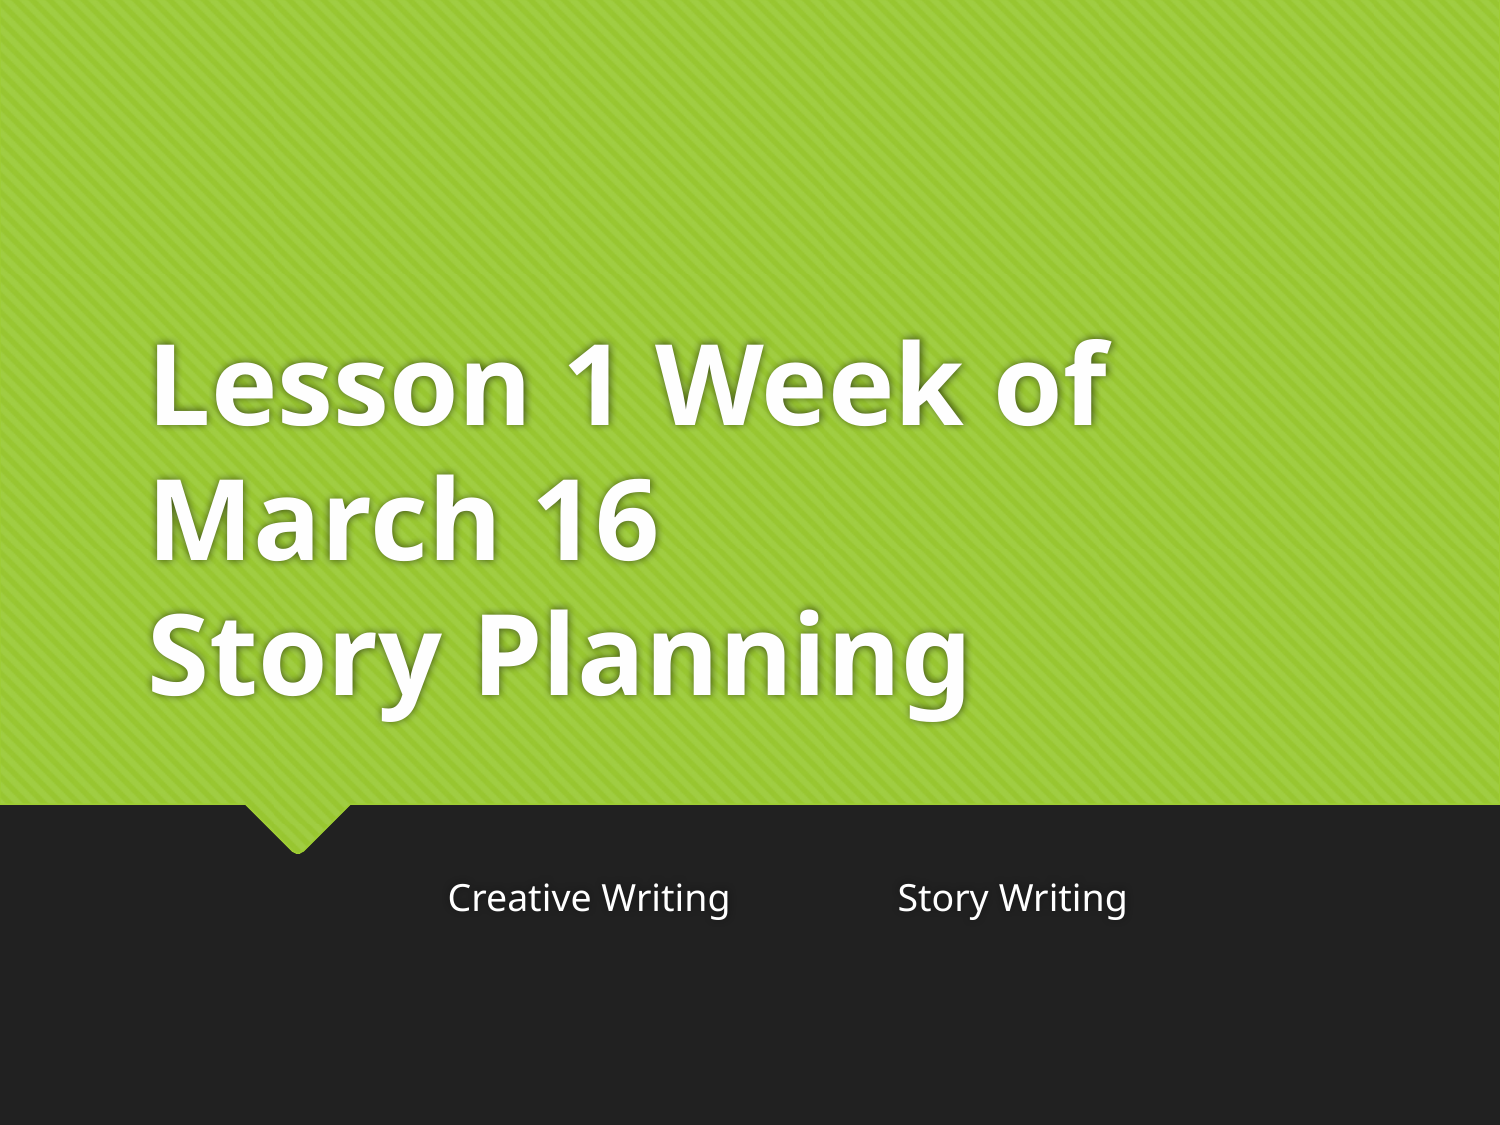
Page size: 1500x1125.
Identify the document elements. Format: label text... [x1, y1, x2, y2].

title Lesson 1 Week of March 16 Story Planning [132, 237, 1368, 726]
subtitle Creative Writing Story Writing [132, 866, 1368, 938]
